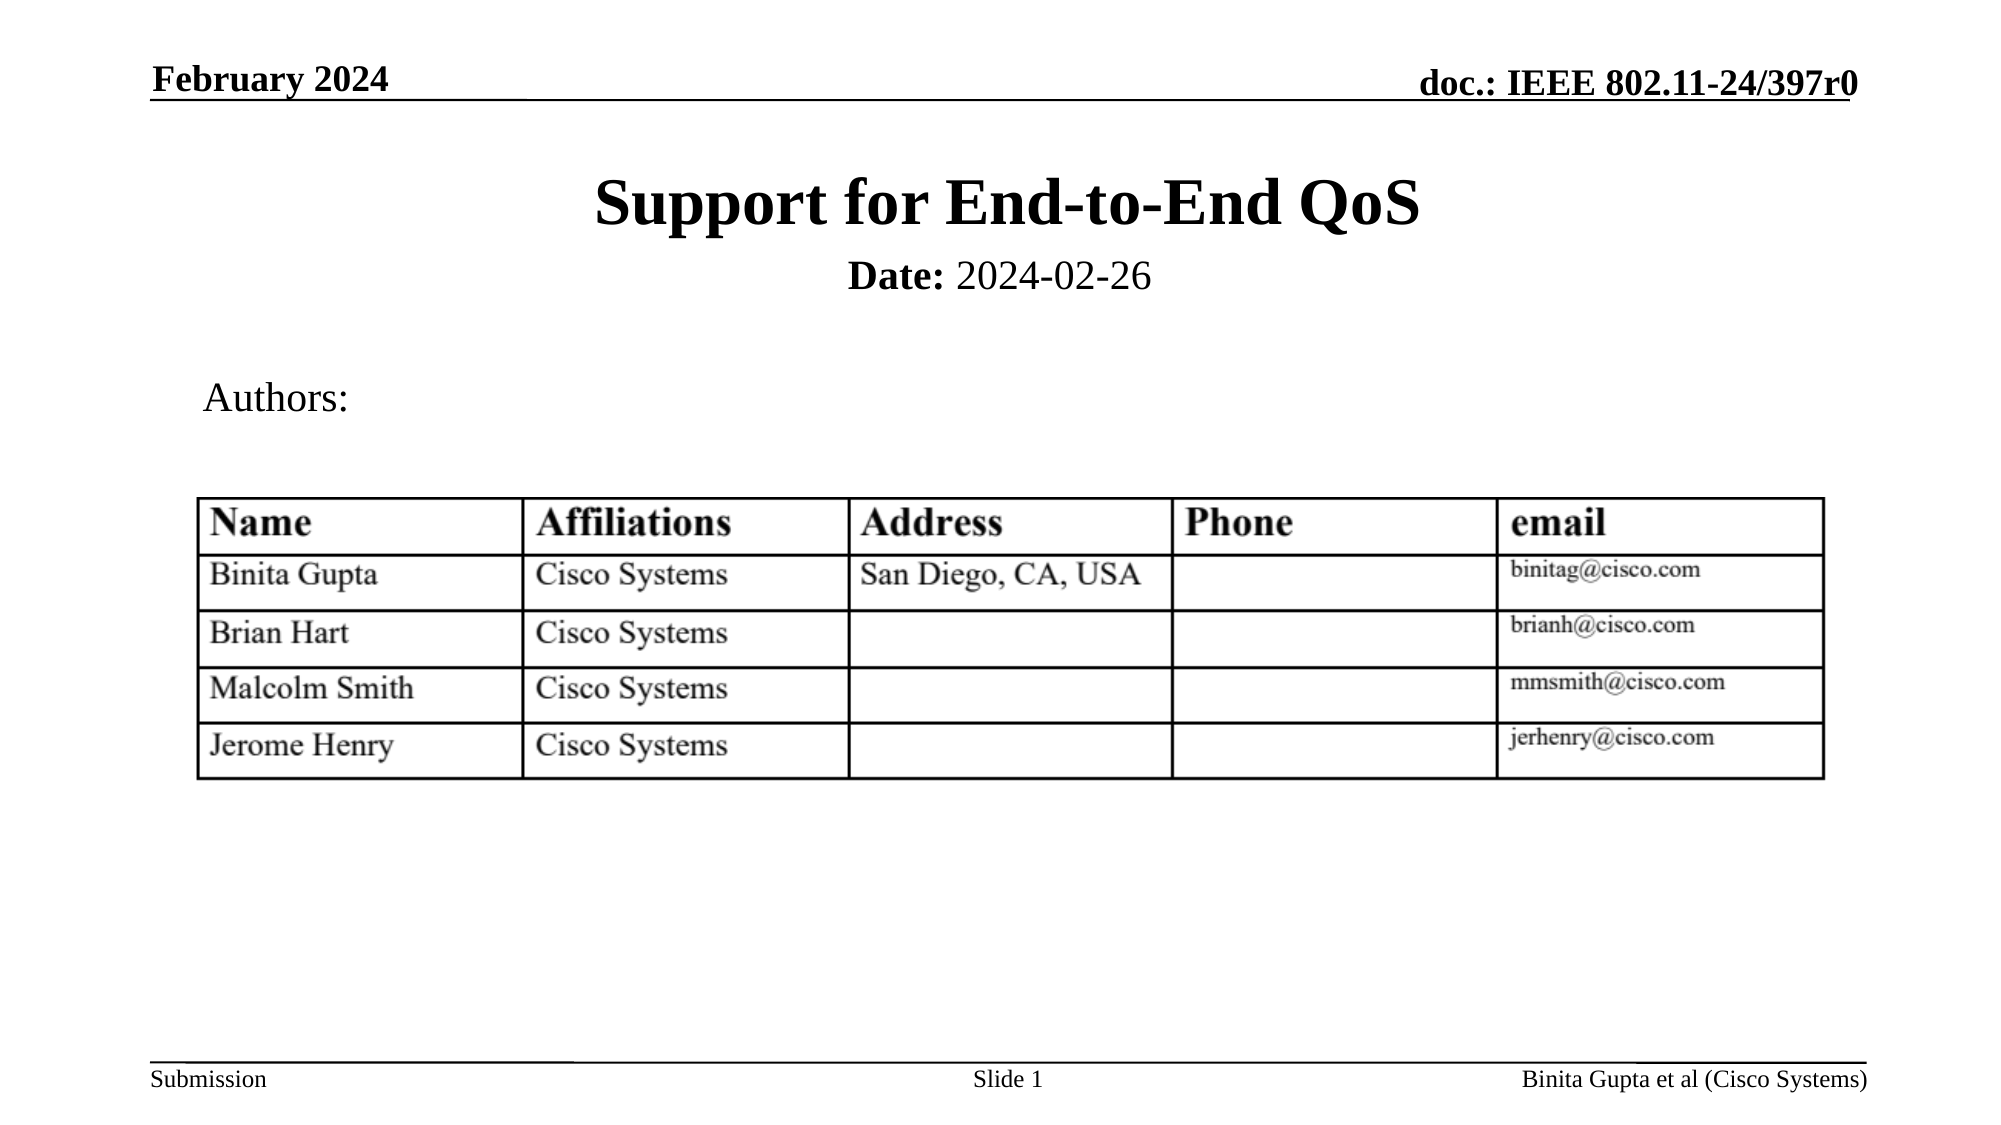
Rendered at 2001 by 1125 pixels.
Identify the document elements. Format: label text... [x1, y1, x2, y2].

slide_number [152, 54, 563, 100]
slide_number Slide 1 [950, 1061, 1067, 1123]
text_box Authors: [187, 362, 426, 426]
footer Binita Gupta et al (Cisco Systems) [1171, 1061, 1869, 1093]
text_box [183, 496, 1869, 919]
subtitle Date: 2024-02-26 [299, 239, 1701, 319]
title Support for End-to-End QoS [149, 76, 1851, 319]
